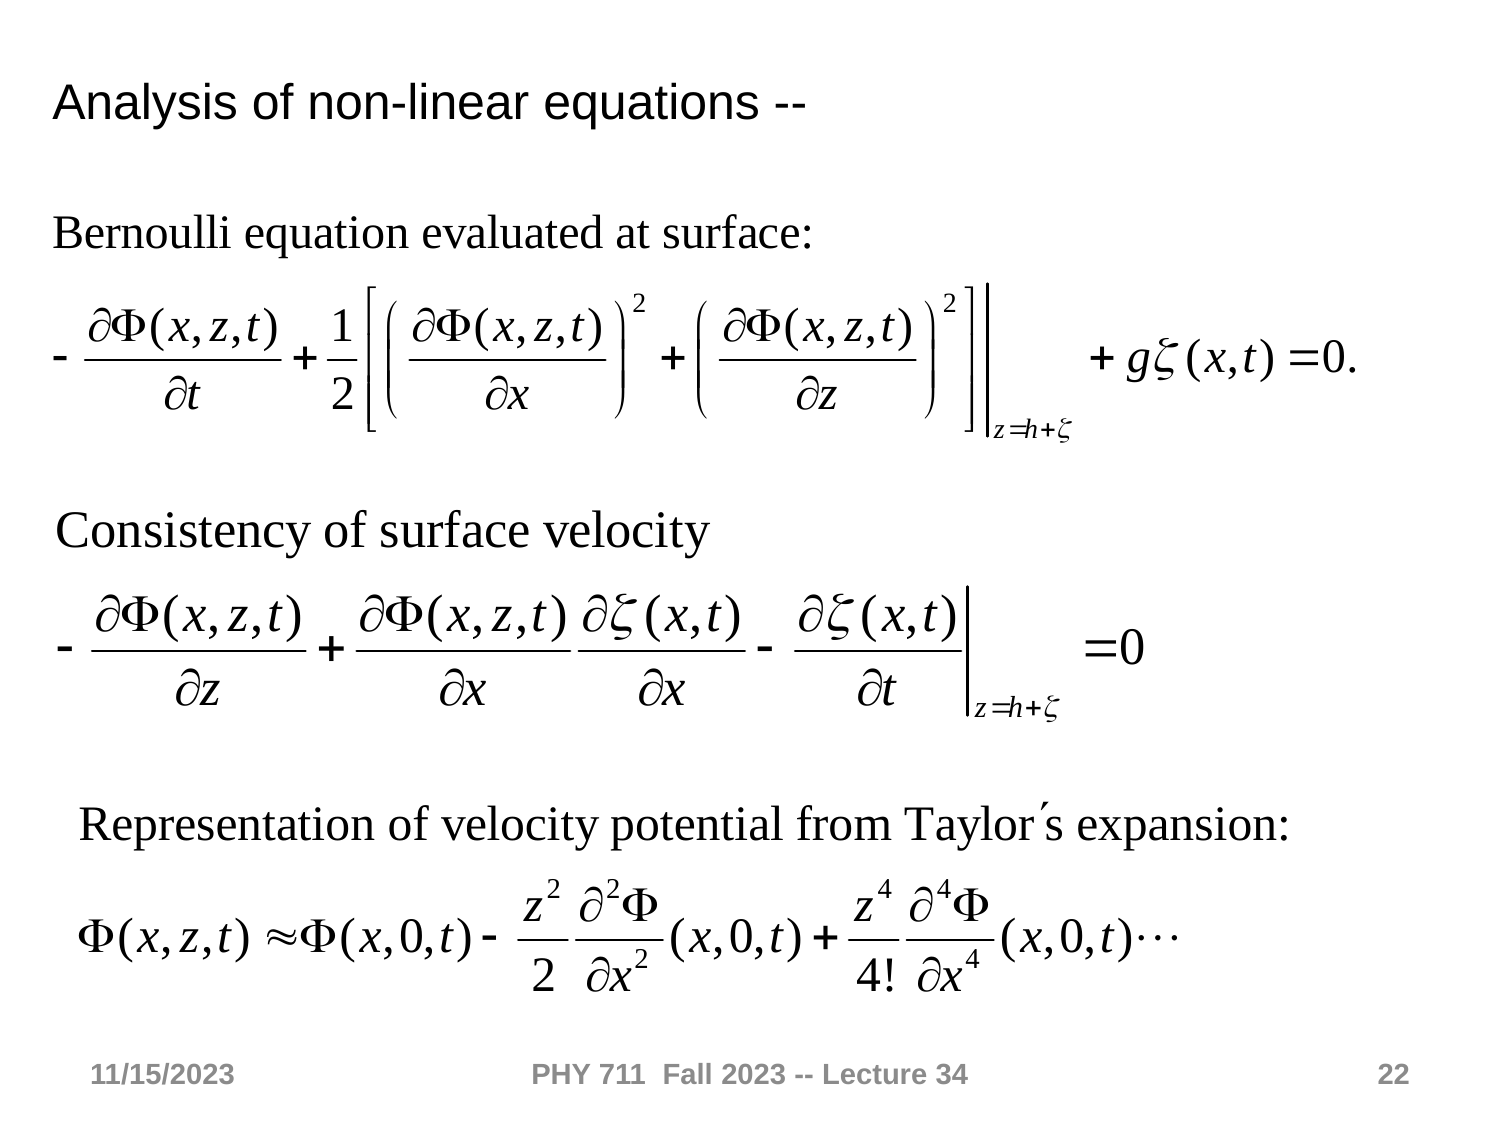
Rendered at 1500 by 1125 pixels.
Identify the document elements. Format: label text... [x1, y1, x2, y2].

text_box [47, 206, 1360, 452]
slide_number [75, 1042, 425, 1103]
text_box Analysis of non-linear equations -- [37, 62, 1338, 138]
footer PHY 711 Fall 2023 -- Lecture 34 [512, 1042, 988, 1103]
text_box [73, 797, 1335, 999]
slide_number 22 [1074, 1042, 1425, 1103]
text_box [50, 504, 1152, 731]
